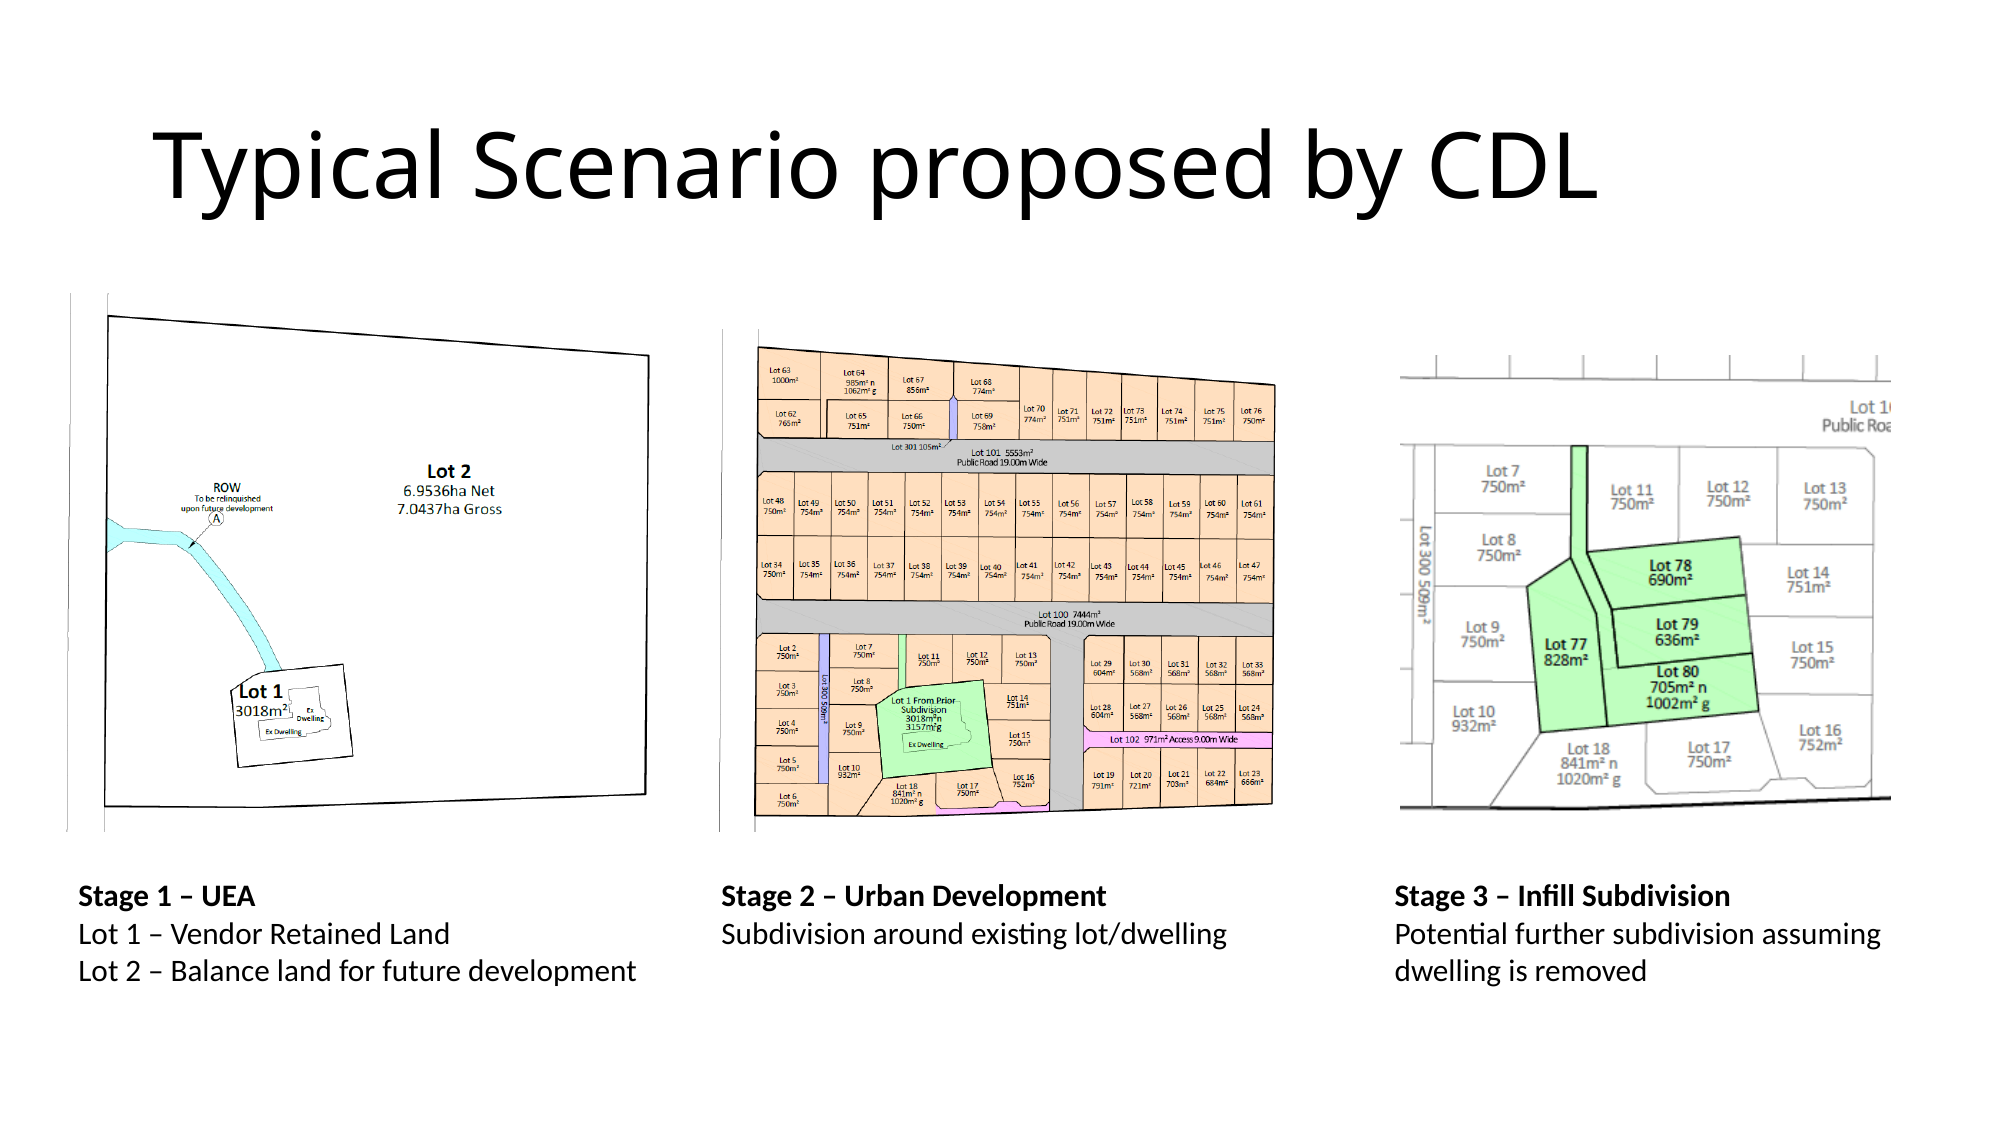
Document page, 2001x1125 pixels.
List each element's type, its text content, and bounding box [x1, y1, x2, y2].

text_box Stage 3 – Infill Subdivision Potential further subdivision assuming dwelling is removed [1379, 868, 1966, 996]
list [46, 293, 690, 833]
picture [1399, 355, 1891, 833]
text_box Stage 2 – Urban Development Subdivision around existing lot/dwelling [706, 868, 1350, 958]
picture [702, 329, 1298, 833]
text_box Stage 1 – UEA Lot 1 – Vendor Retained Land Lot 2 – Balance land for future development [63, 868, 707, 996]
title Typical Scenario proposed by CDL [137, 59, 1863, 278]
